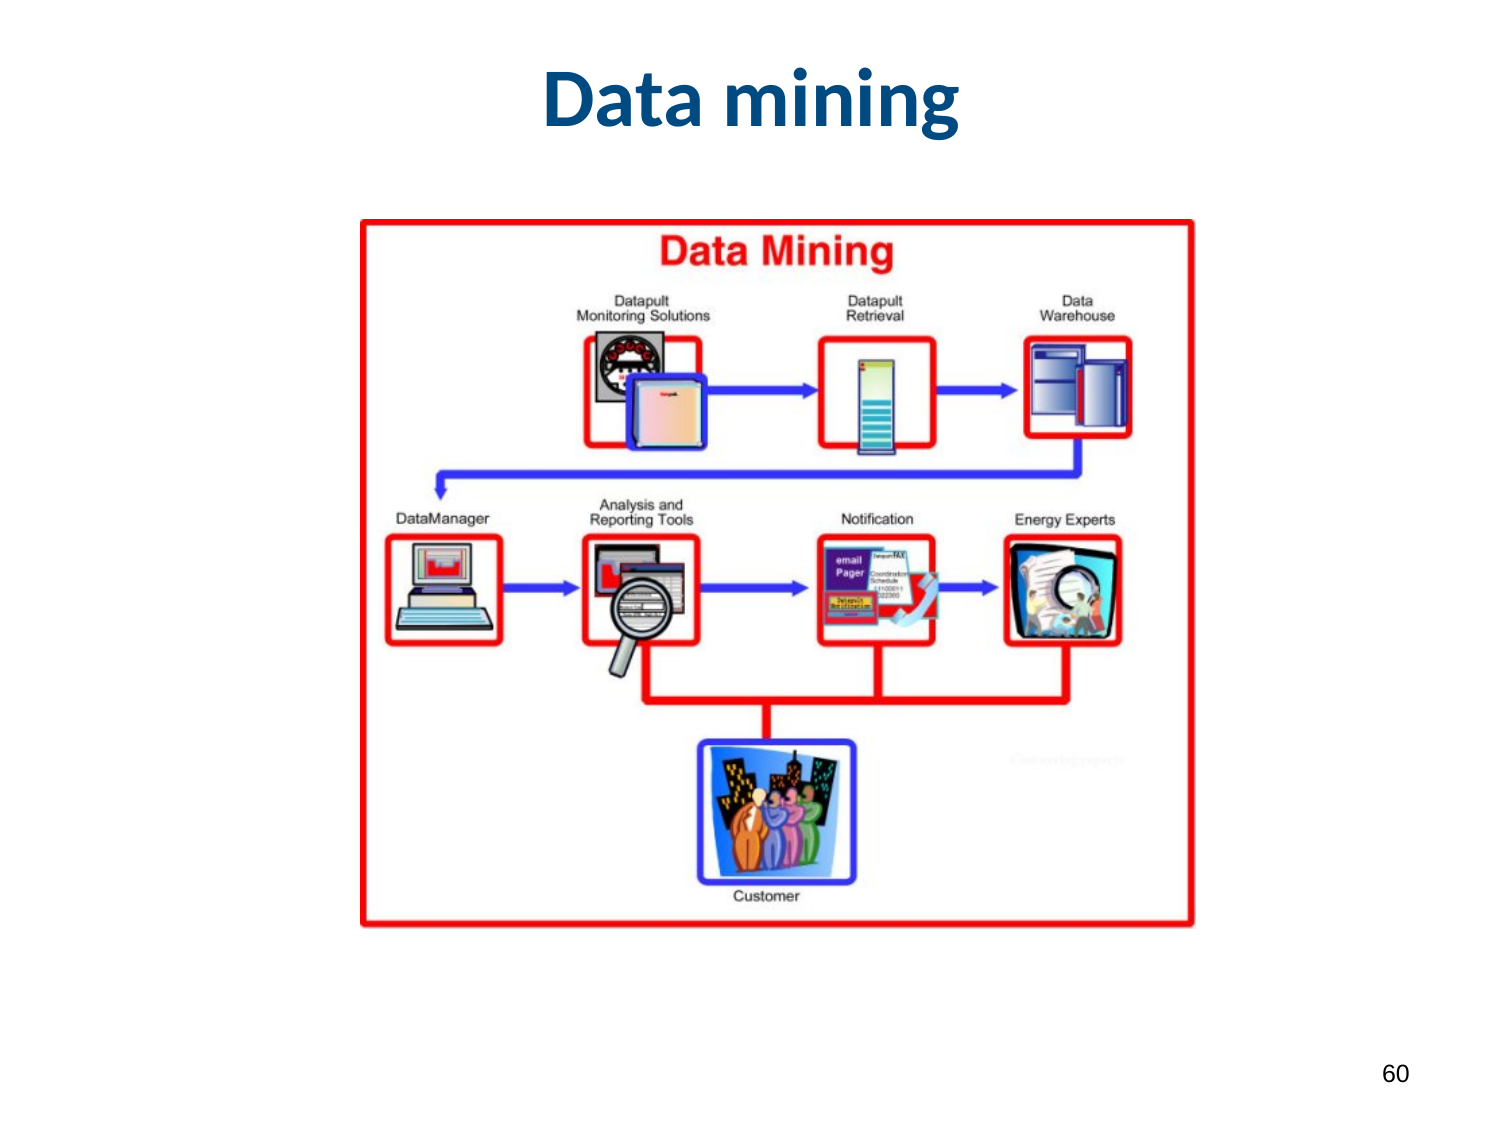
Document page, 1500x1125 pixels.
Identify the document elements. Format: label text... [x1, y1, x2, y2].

slide_number 59 [1074, 1042, 1425, 1103]
title Data mining [76, 19, 1427, 169]
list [359, 219, 1196, 929]
